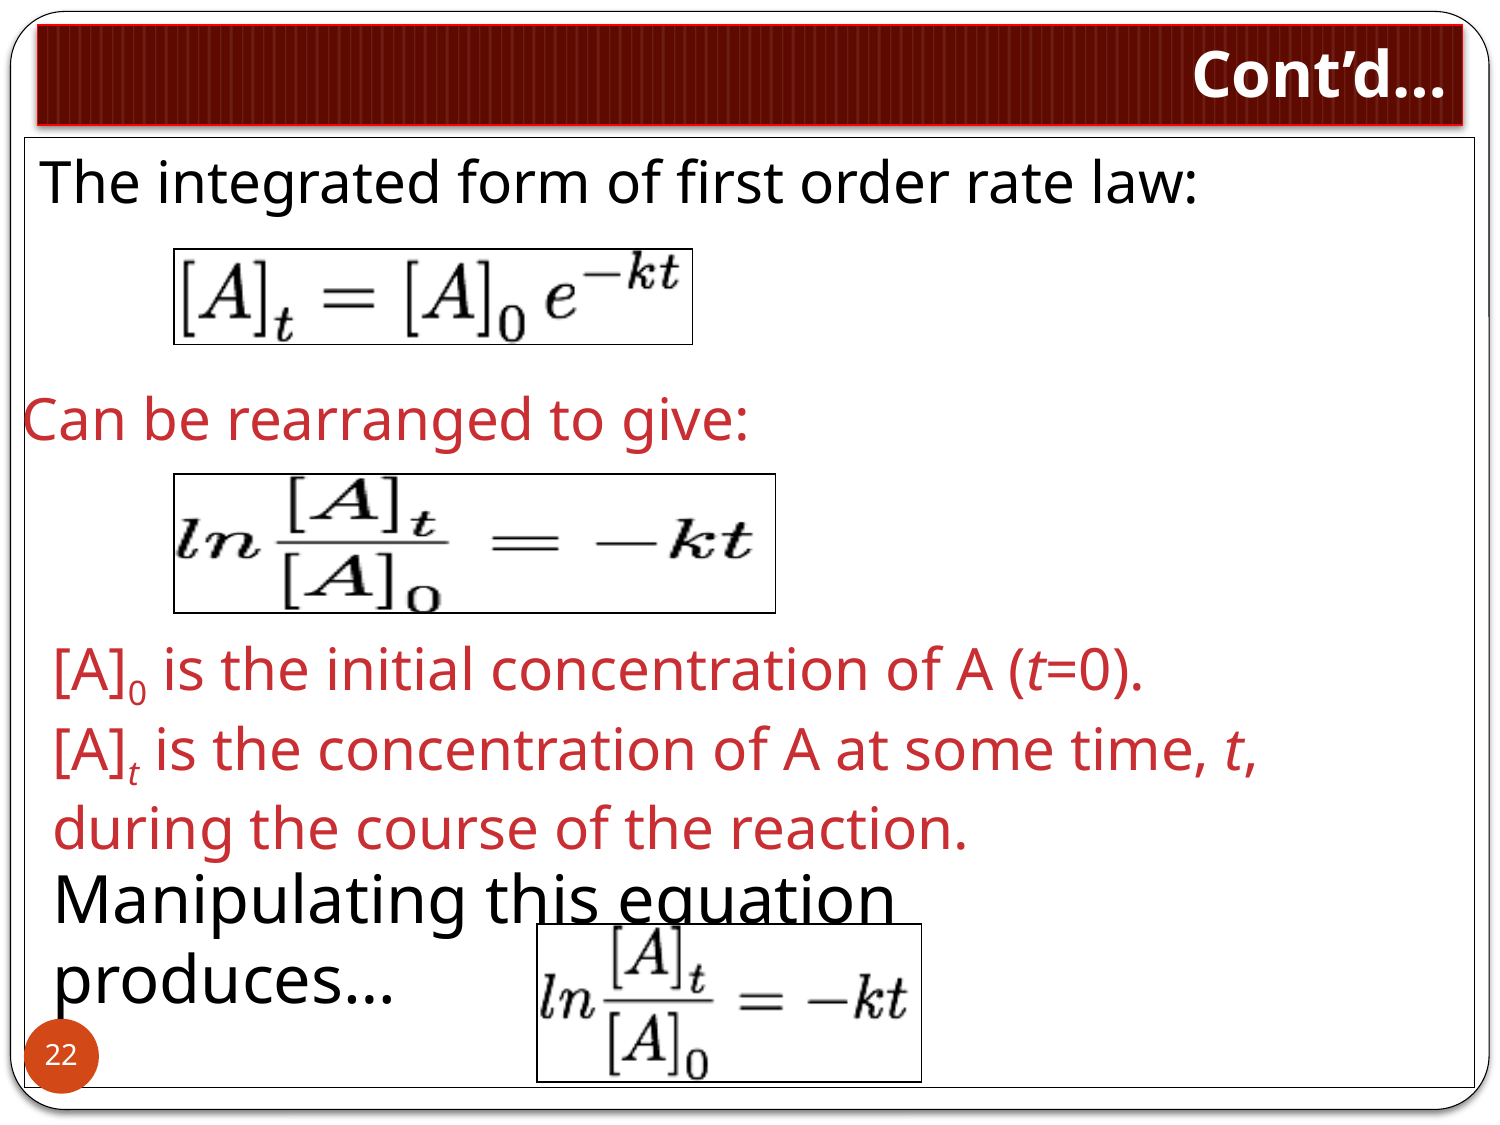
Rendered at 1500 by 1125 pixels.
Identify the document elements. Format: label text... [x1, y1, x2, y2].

text_box Manipulating this equation produces… [37, 849, 1113, 1025]
slide_number 22 [23, 1025, 99, 1094]
picture [174, 474, 776, 613]
text_box Can be rearranged to give: [6, 375, 765, 460]
list The integrated form of first order rate law: [24, 137, 1475, 1088]
title Cont’d… [37, 24, 1463, 126]
picture [537, 924, 922, 1082]
picture [174, 249, 692, 344]
text_box [A]0 is the initial concentration of A (t=0). [A]t is the concentration of A at some time, t, during the course of the reaction. [37, 624, 1463, 869]
